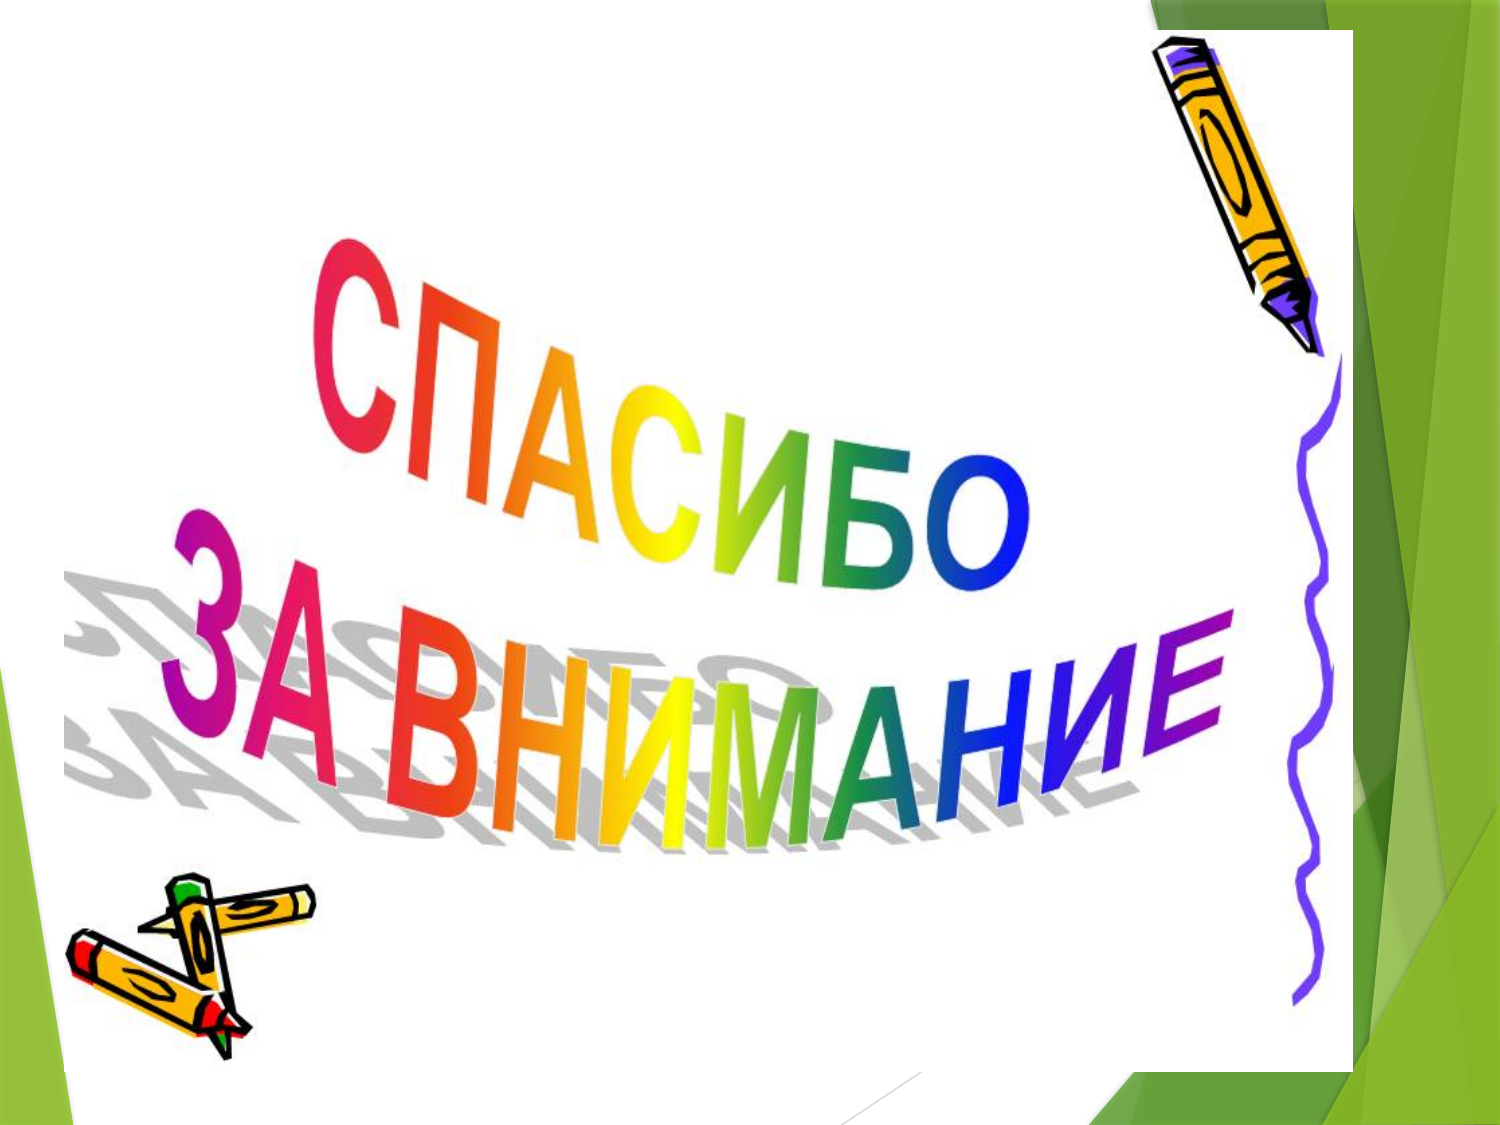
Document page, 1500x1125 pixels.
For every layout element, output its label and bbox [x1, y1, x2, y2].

list [64, 30, 1353, 1073]
